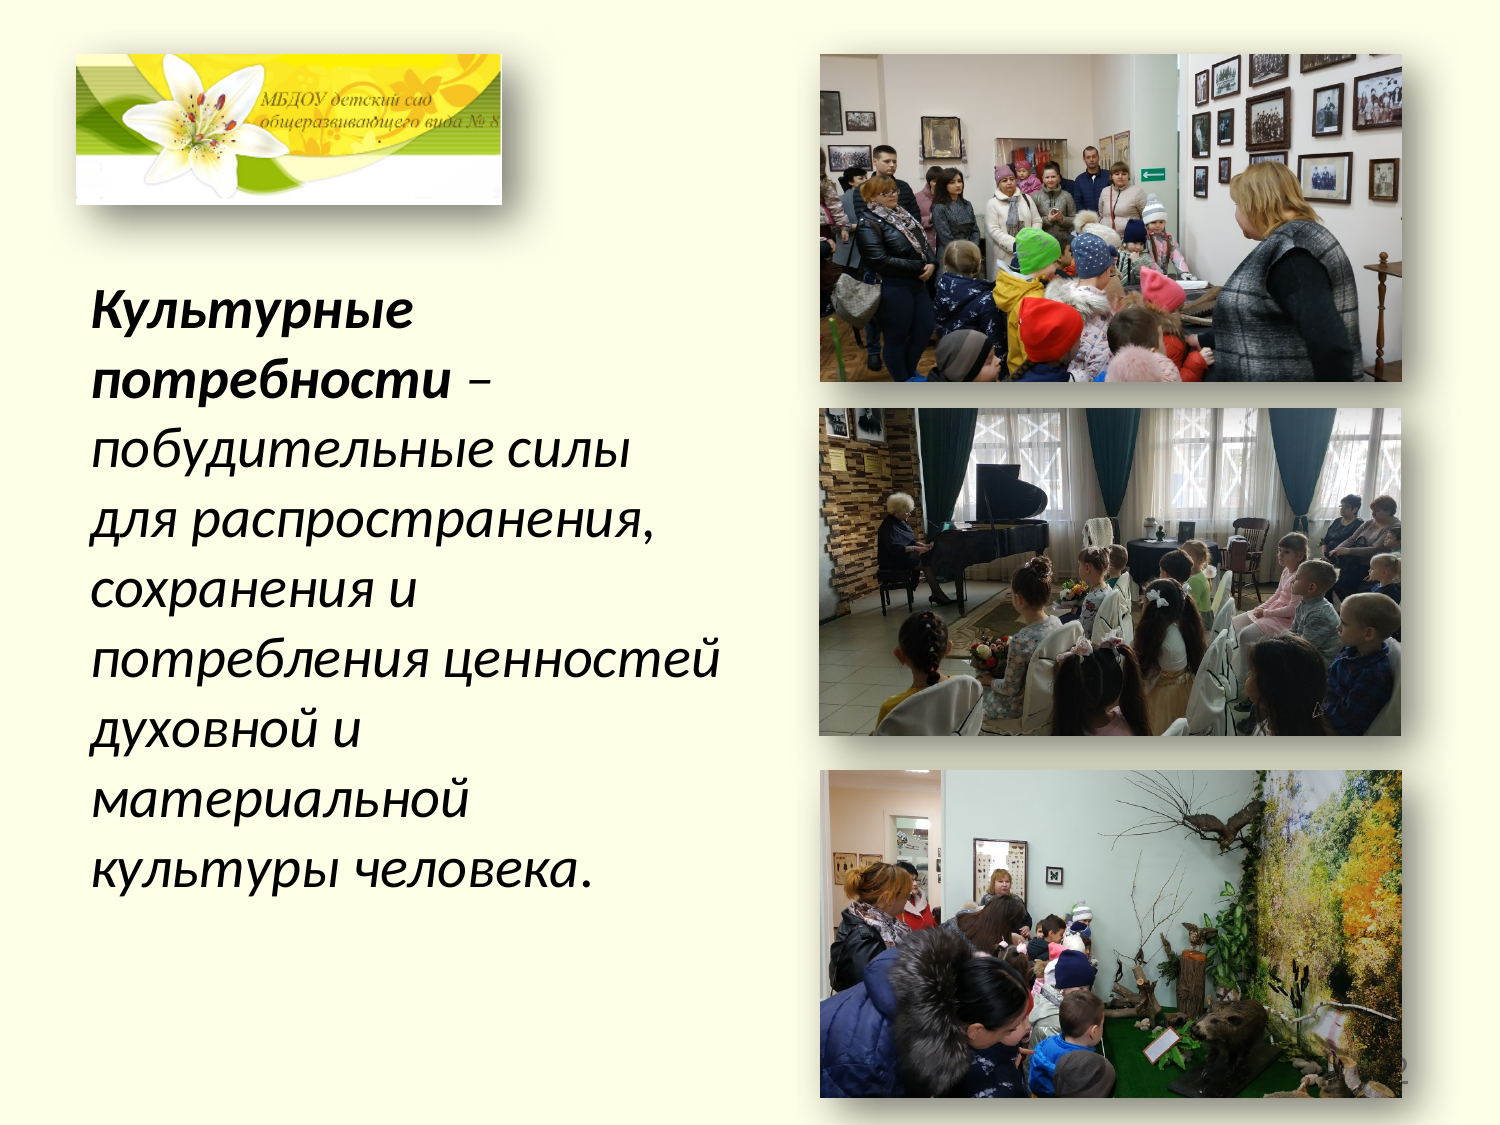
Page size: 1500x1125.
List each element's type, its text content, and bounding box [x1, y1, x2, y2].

picture [76, 54, 503, 205]
picture [820, 54, 1402, 382]
picture [820, 770, 1402, 1098]
picture [818, 408, 1401, 736]
list Культурные потребности – побудительные силы для распространения, сохранения и потребления ценностей духовной и материальной культуры человека. [75, 262, 739, 988]
